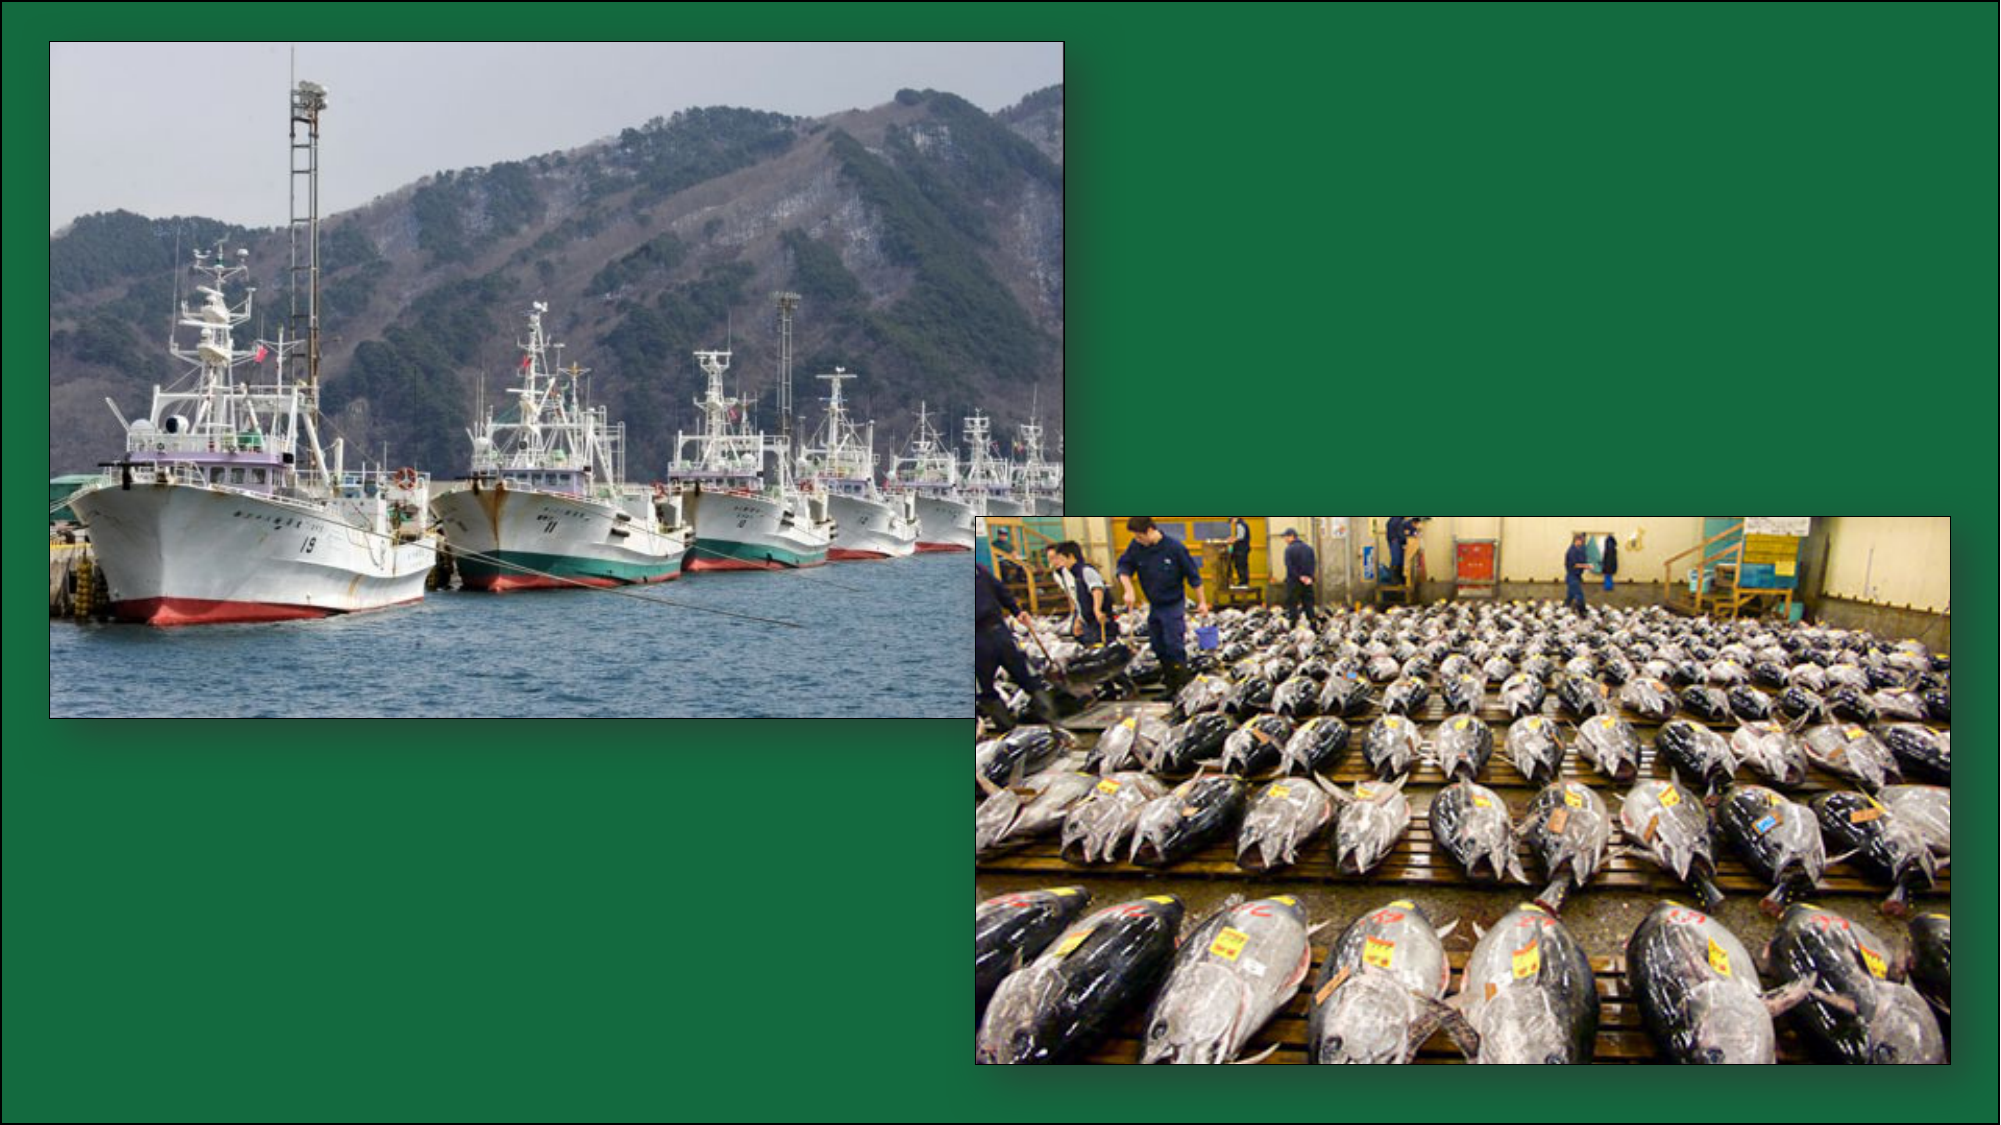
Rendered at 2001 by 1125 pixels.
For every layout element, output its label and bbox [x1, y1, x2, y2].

picture [49, 41, 1951, 1065]
text_box [0, 0, 2000, 1125]
